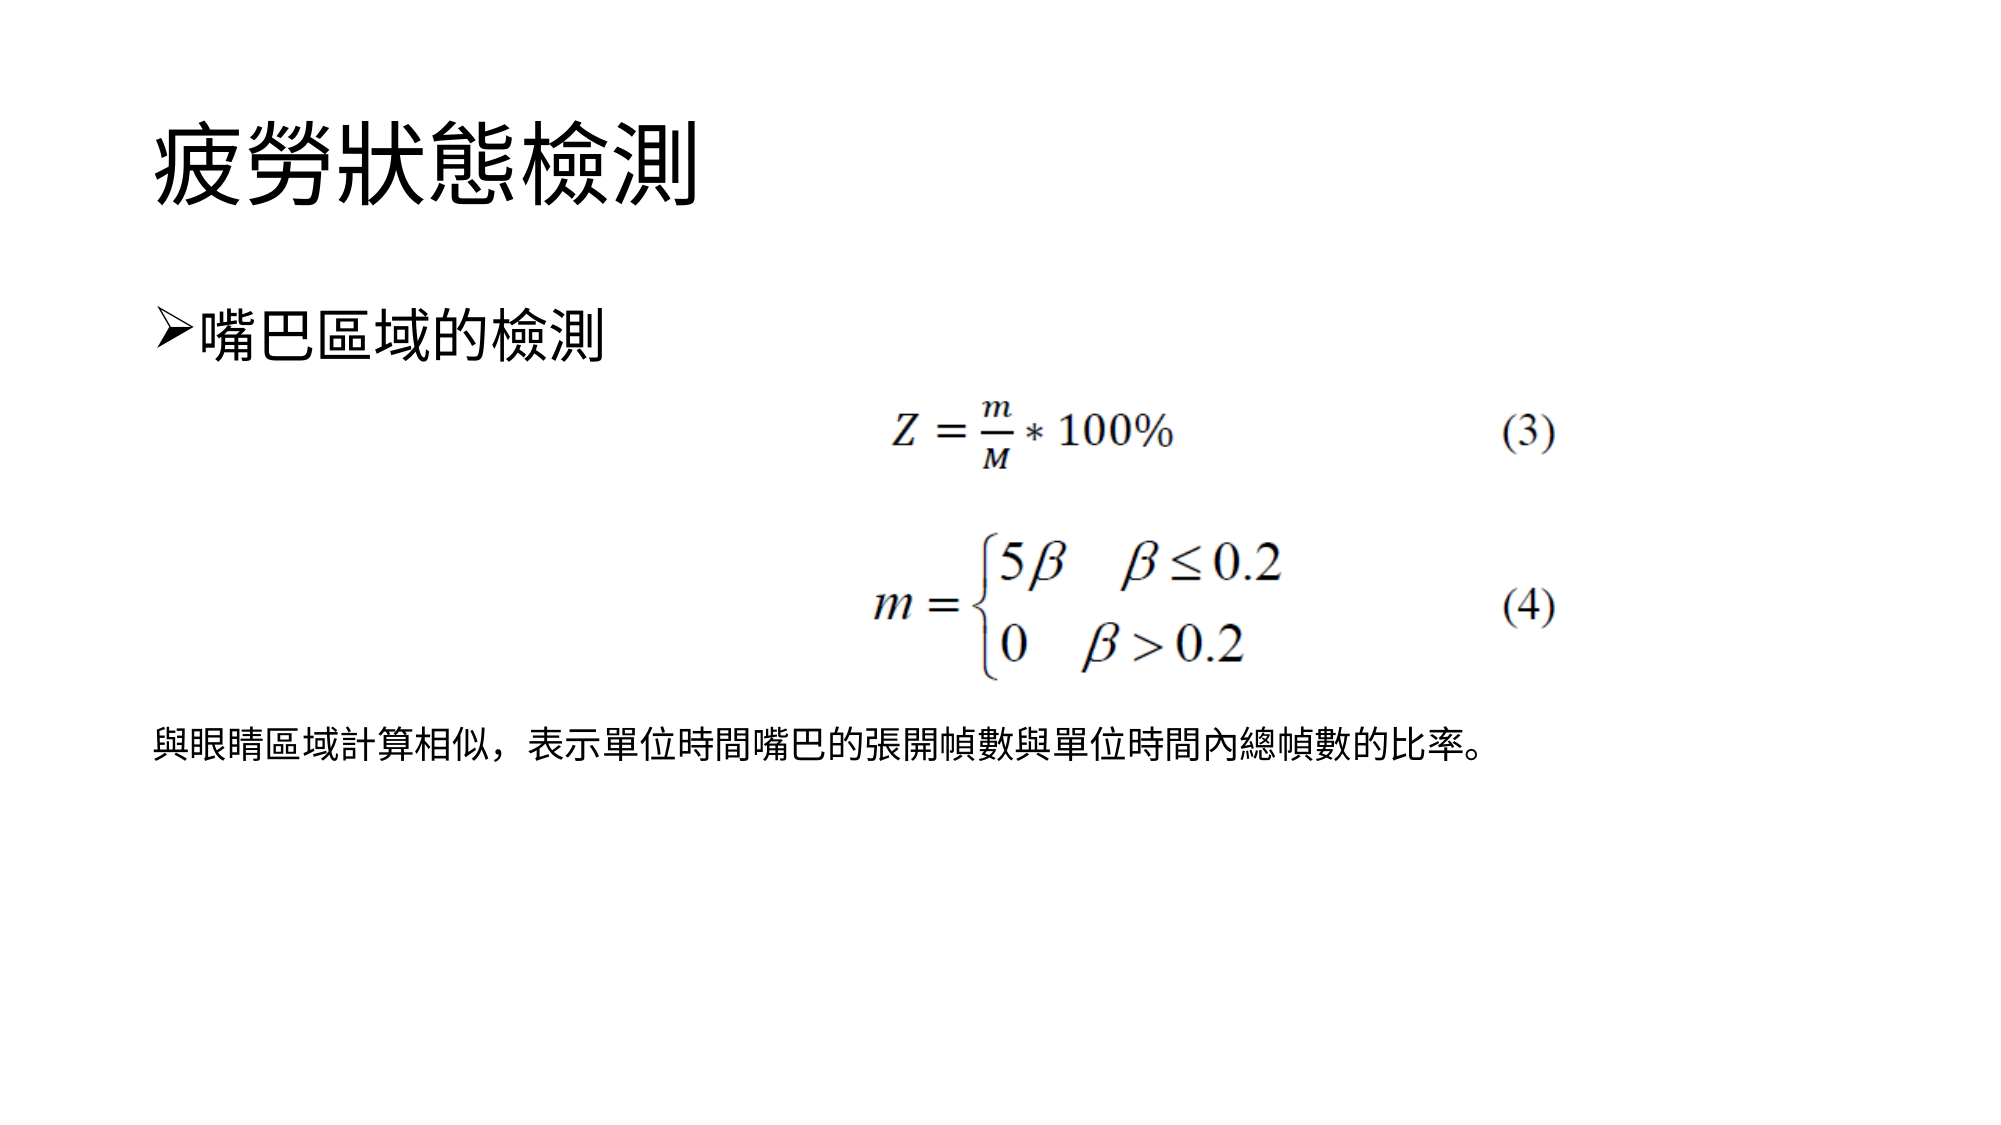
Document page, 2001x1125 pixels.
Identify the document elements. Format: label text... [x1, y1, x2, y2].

list 嘴巴區域的檢測 與眼睛區域計算相似，表示單位時間嘴巴的張開幀數與單位時間內總幀數的比率。 [137, 299, 1863, 1014]
picture [416, 375, 1584, 704]
title 疲勞狀態檢測 [137, 59, 1863, 278]
